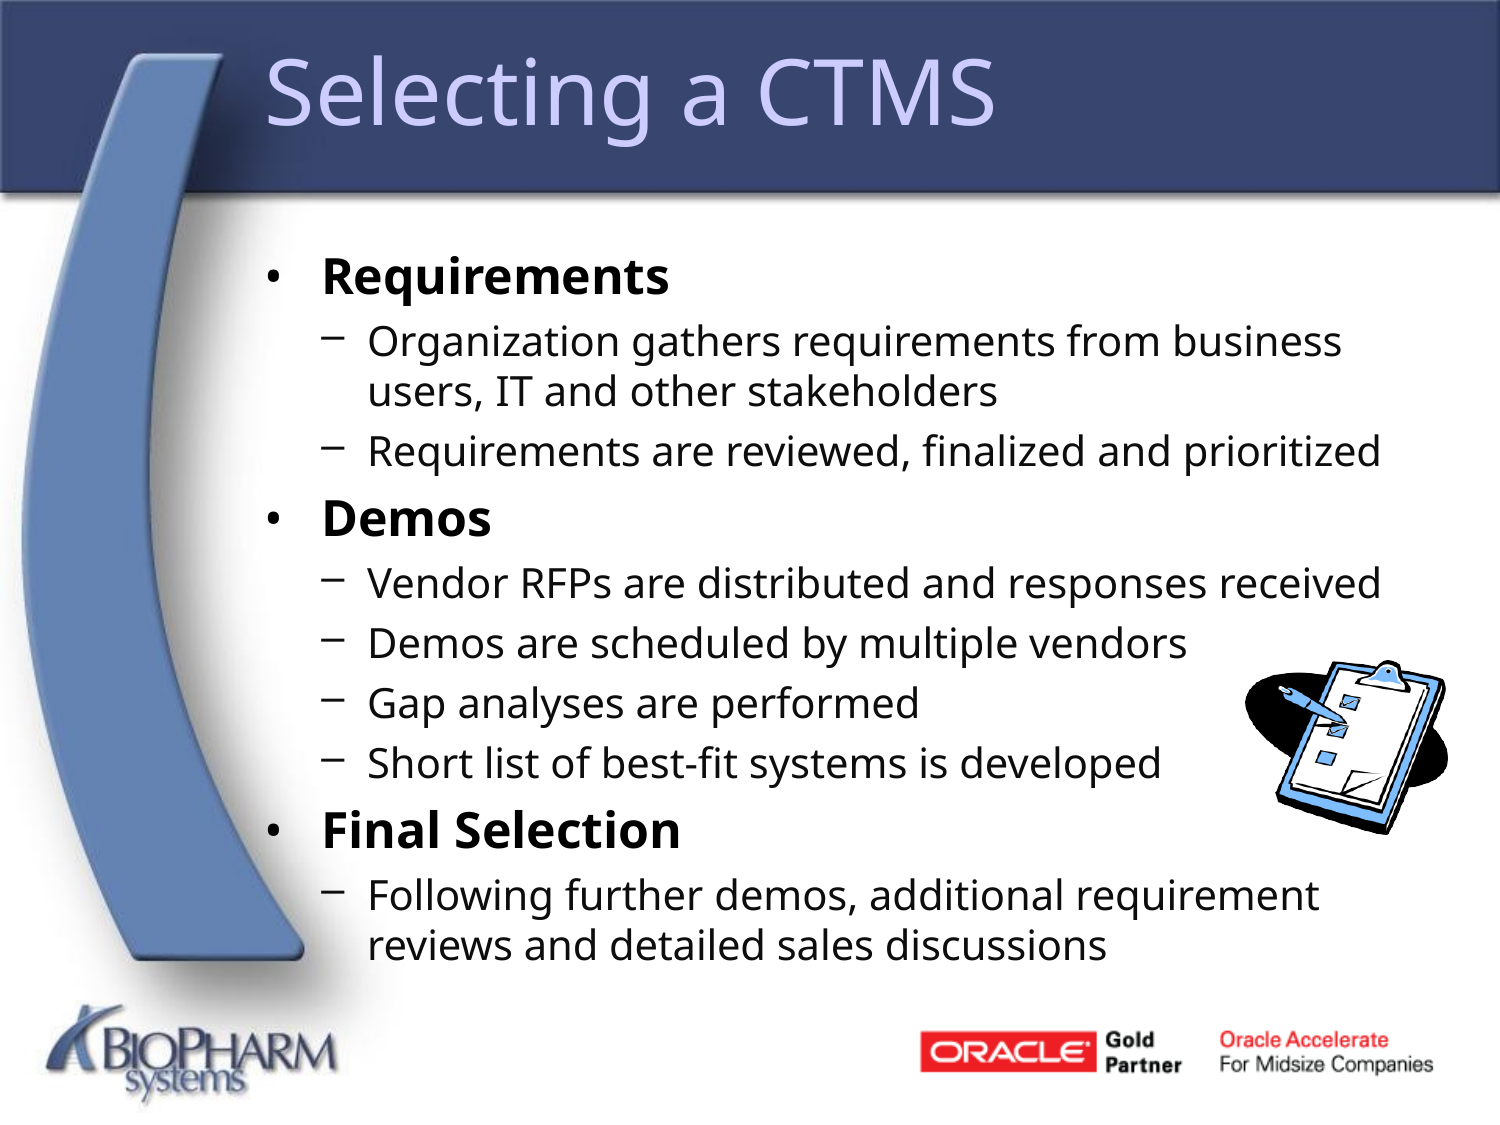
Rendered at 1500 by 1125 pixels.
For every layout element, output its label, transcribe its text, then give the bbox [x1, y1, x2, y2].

text_box Requirements Organization gathers requirements from business users, IT and other stakeholders Requirements are reviewed, finalized and prioritized Demos Vendor RFPs are distributed and responses received Demos are scheduled by multiple vendors Gap analyses are performed Short list of best-fit systems is developed Final Selection Following further demos, additional requirement reviews and detailed sales discussions [262, 230, 1463, 969]
picture [0, 0, 1500, 1113]
title Selecting a CTMS [262, 31, 1007, 222]
